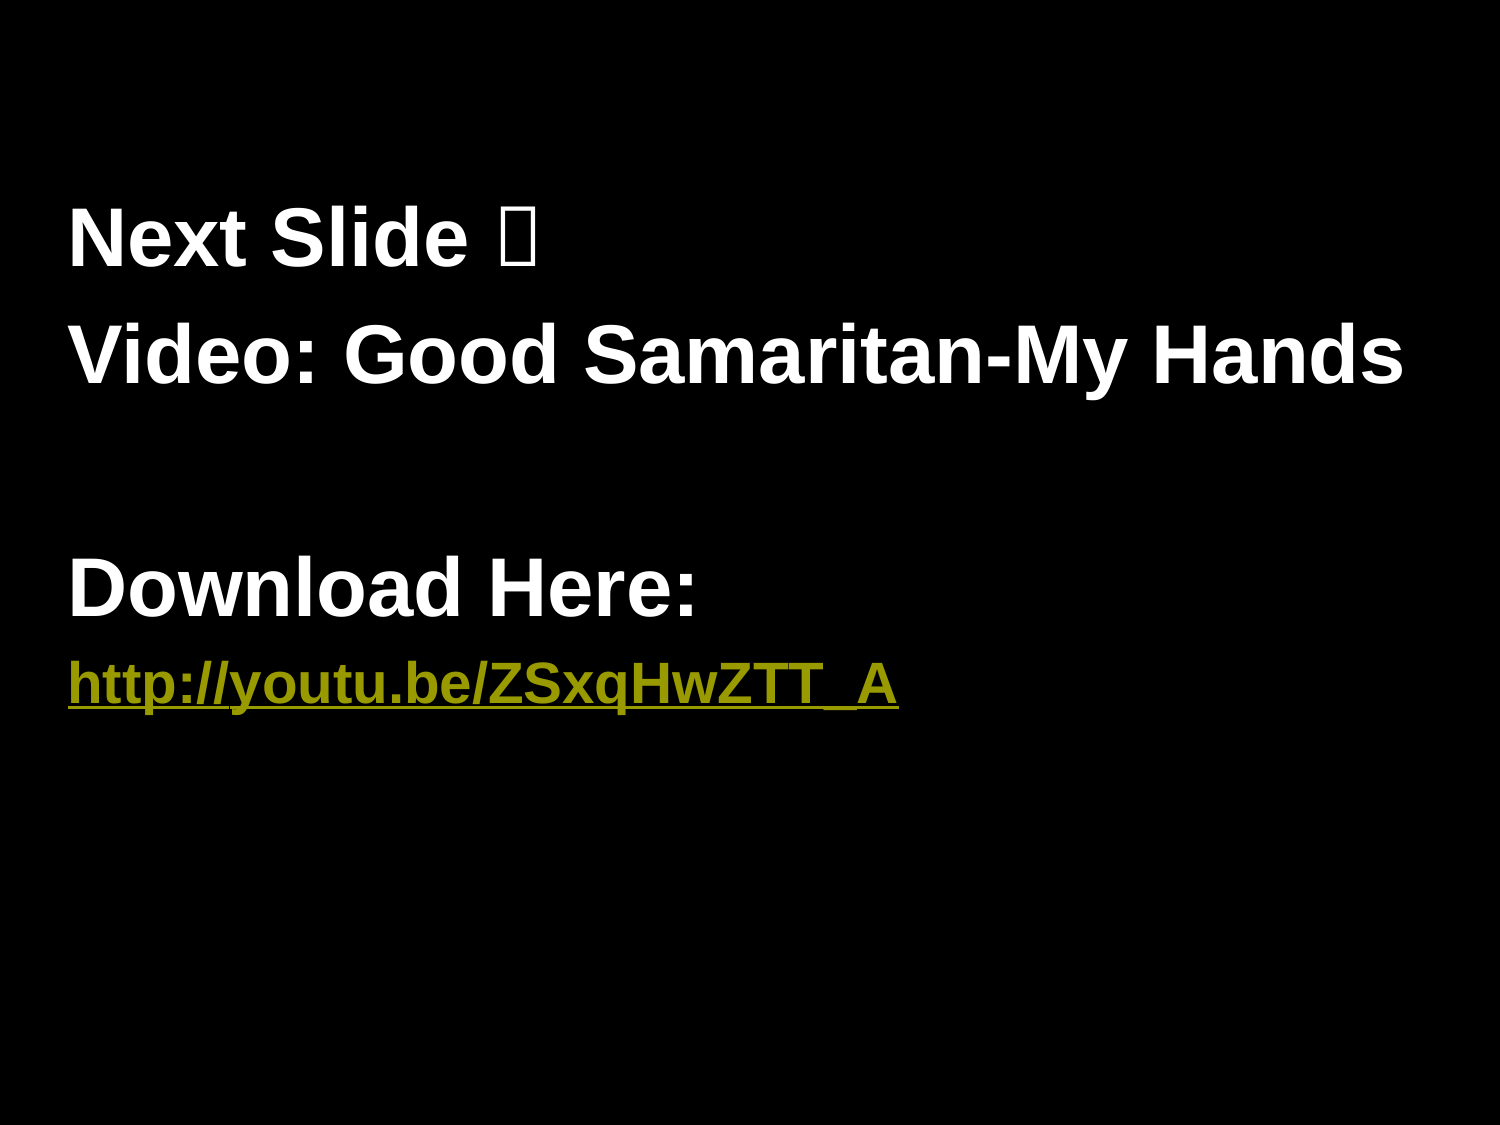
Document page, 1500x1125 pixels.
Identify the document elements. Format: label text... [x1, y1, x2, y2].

list Next Slide  Video: Good Samaritan-My Hands Download Here: http://youtu.be/ZSxqHwZTT_A [37, 0, 1500, 1125]
